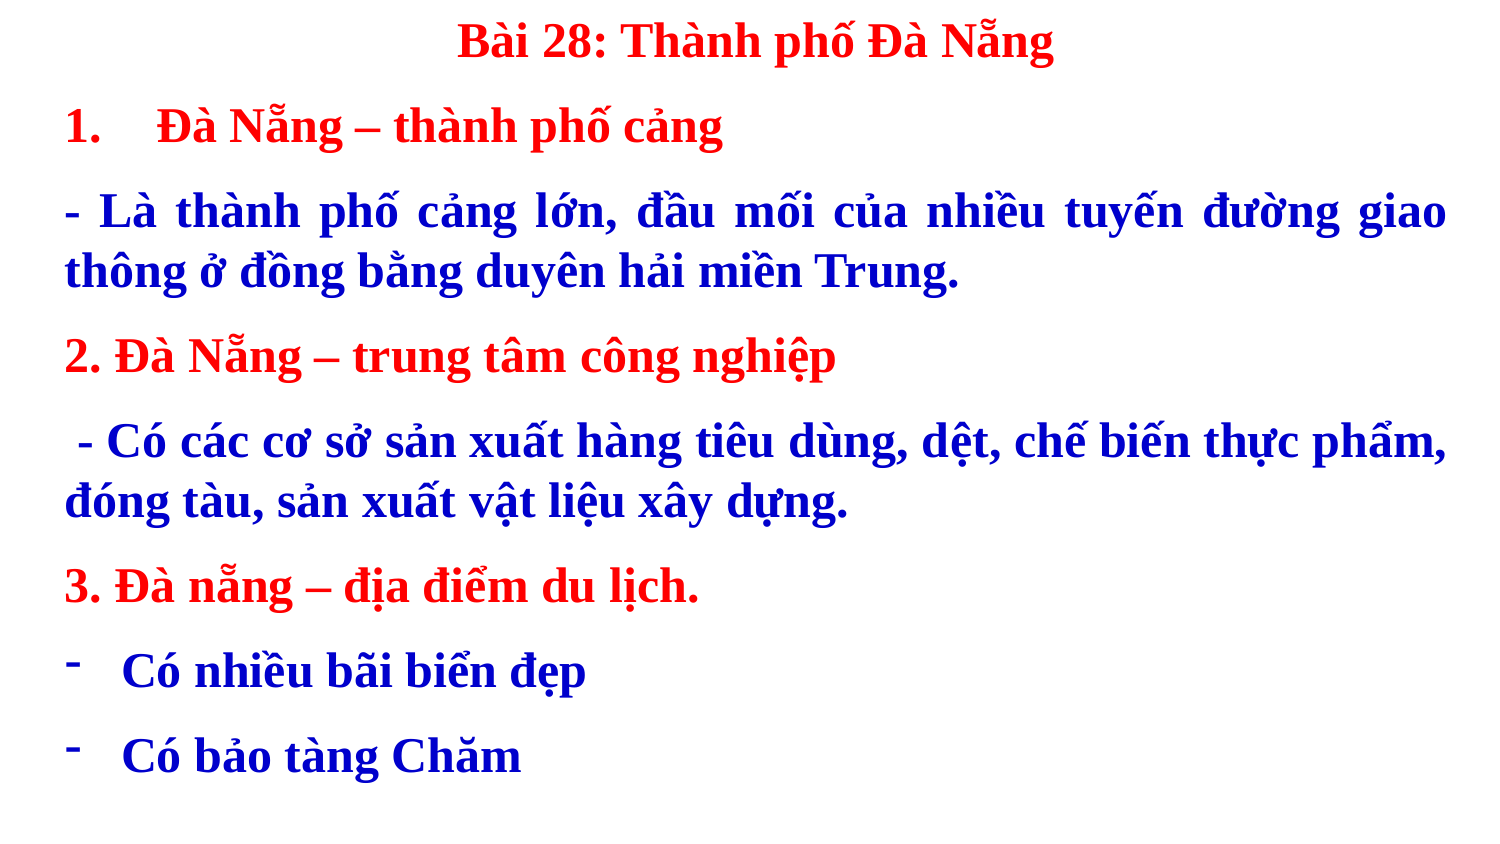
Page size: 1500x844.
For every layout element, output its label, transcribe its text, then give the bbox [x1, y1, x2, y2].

text_box Bài 28: Thành phố Đà Nẵng Đà Nẵng – thành phố cảng - Là thành phố cảng lớn, đầu mối của nhiều tuyến đường giao thông ở đồng bằng duyên hải miền Trung. 2. Đà Nẵng – trung tâm công nghiệp - Có các cơ sở sản xuất hàng tiêu dùng, dệt, chế biến thực phẩm, đóng tàu, sản xuất vật liệu xây dựng. 3. Đà nẵng – địa điểm du lịch. Có nhiều bãi biển đẹp Có bảo tàng Chăm [49, 0, 1463, 790]
